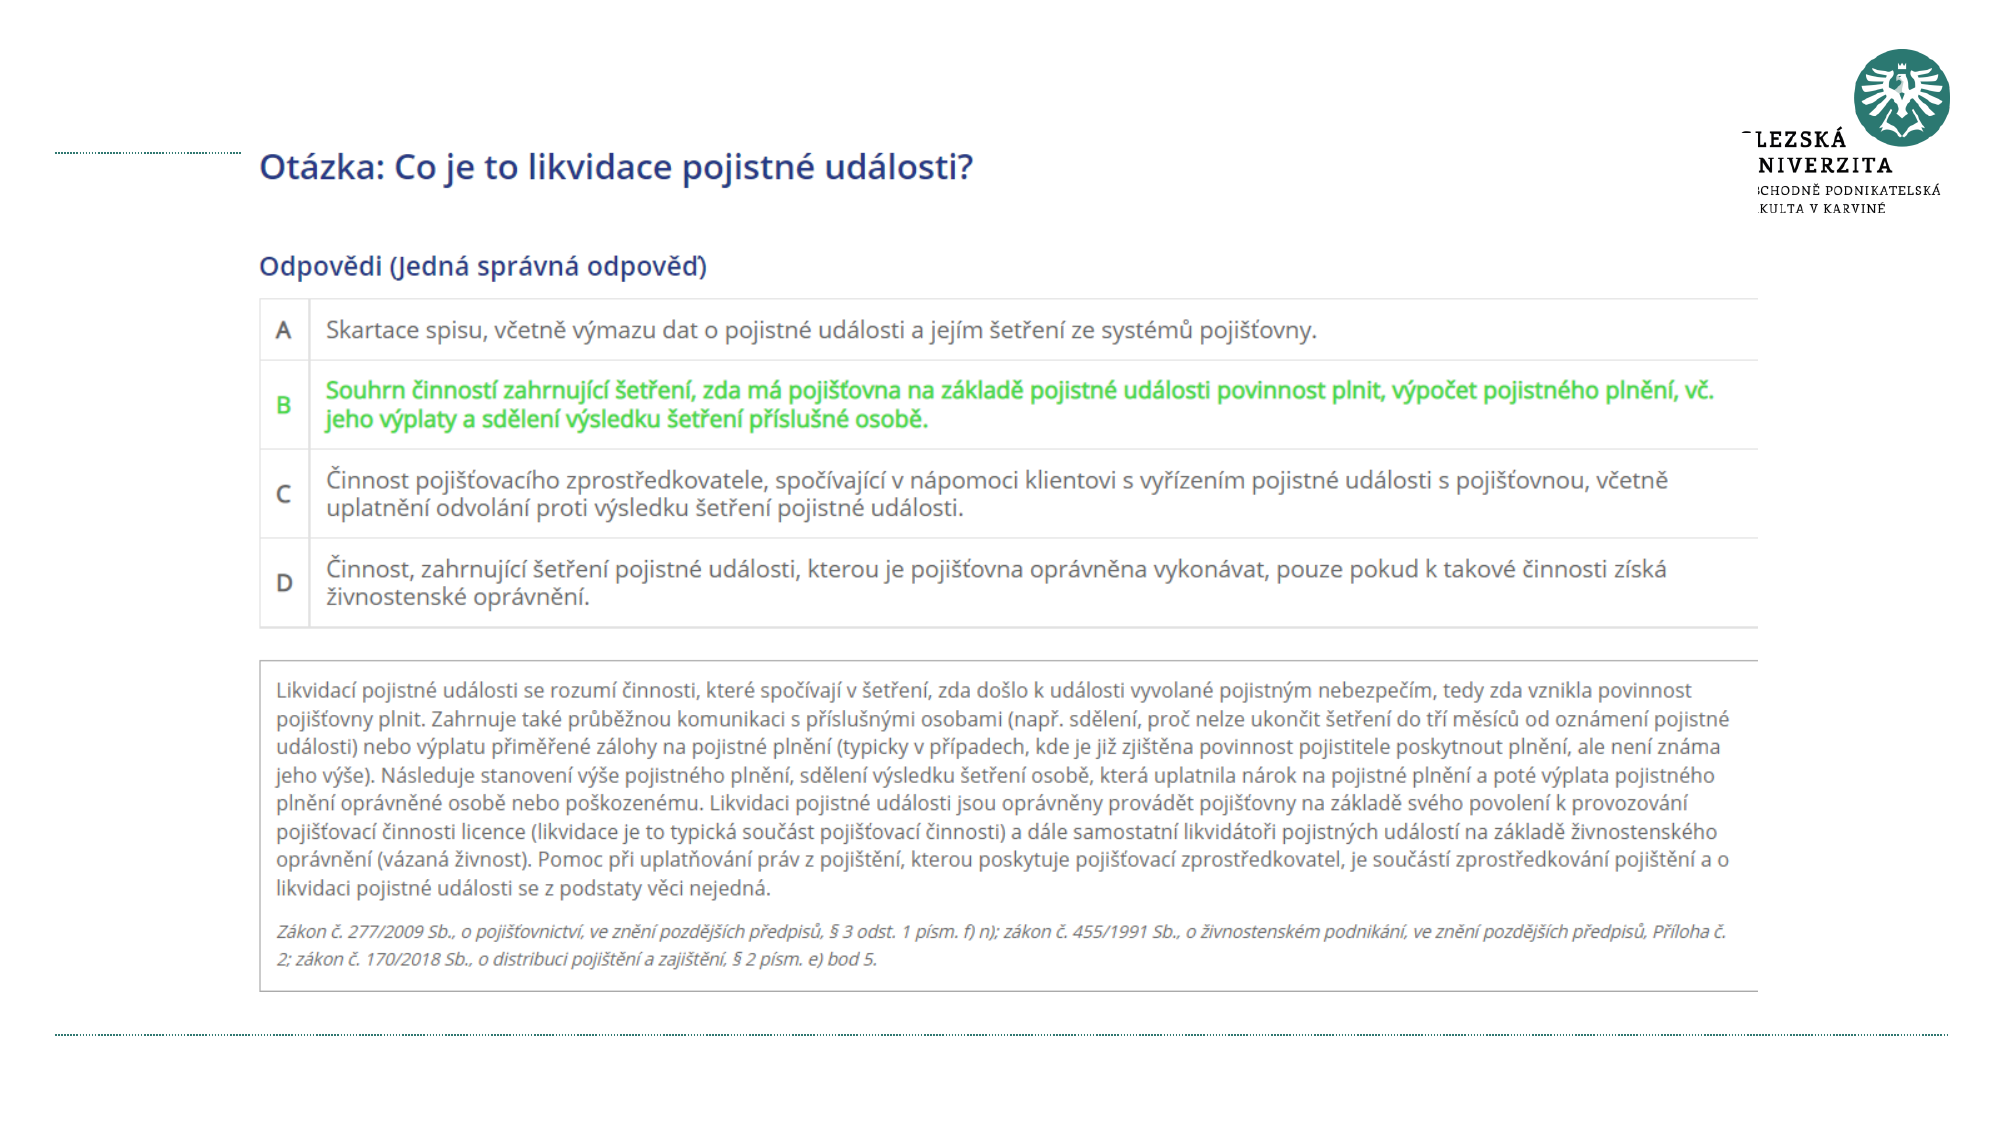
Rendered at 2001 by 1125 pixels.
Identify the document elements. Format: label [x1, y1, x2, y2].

picture [242, 49, 1950, 992]
